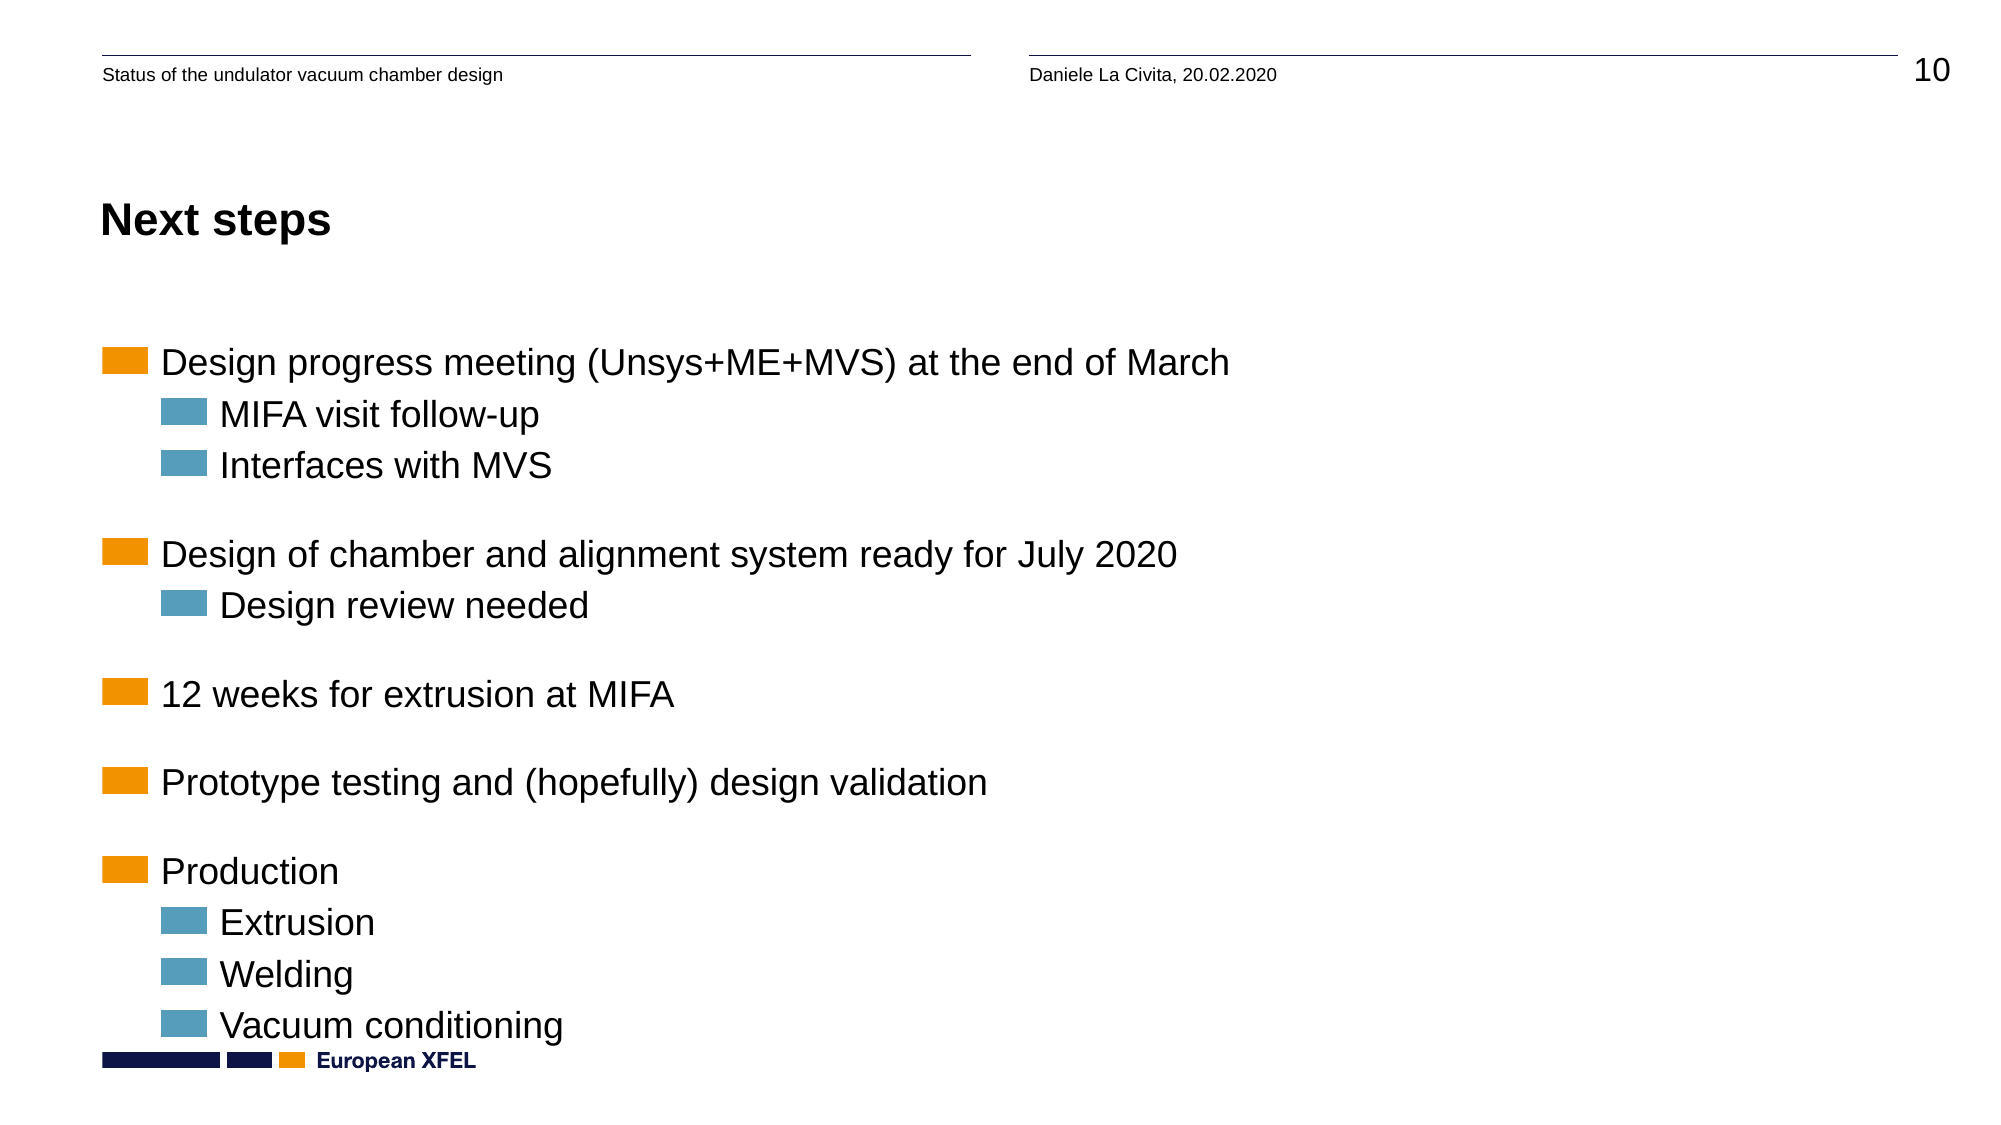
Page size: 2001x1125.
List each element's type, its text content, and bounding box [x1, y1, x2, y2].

list Design progress meeting (Unsys+ME+MVS) at the end of March MIFA visit follow-up Interfaces with MVS Design of chamber and alignment system ready for July 2020 Design review needed 12 weeks for extrusion at MIFA Prototype testing and (hopefully) design validation Production Extrusion Welding Vacuum conditioning [102, 332, 1898, 970]
title Next steps [100, 116, 1898, 245]
